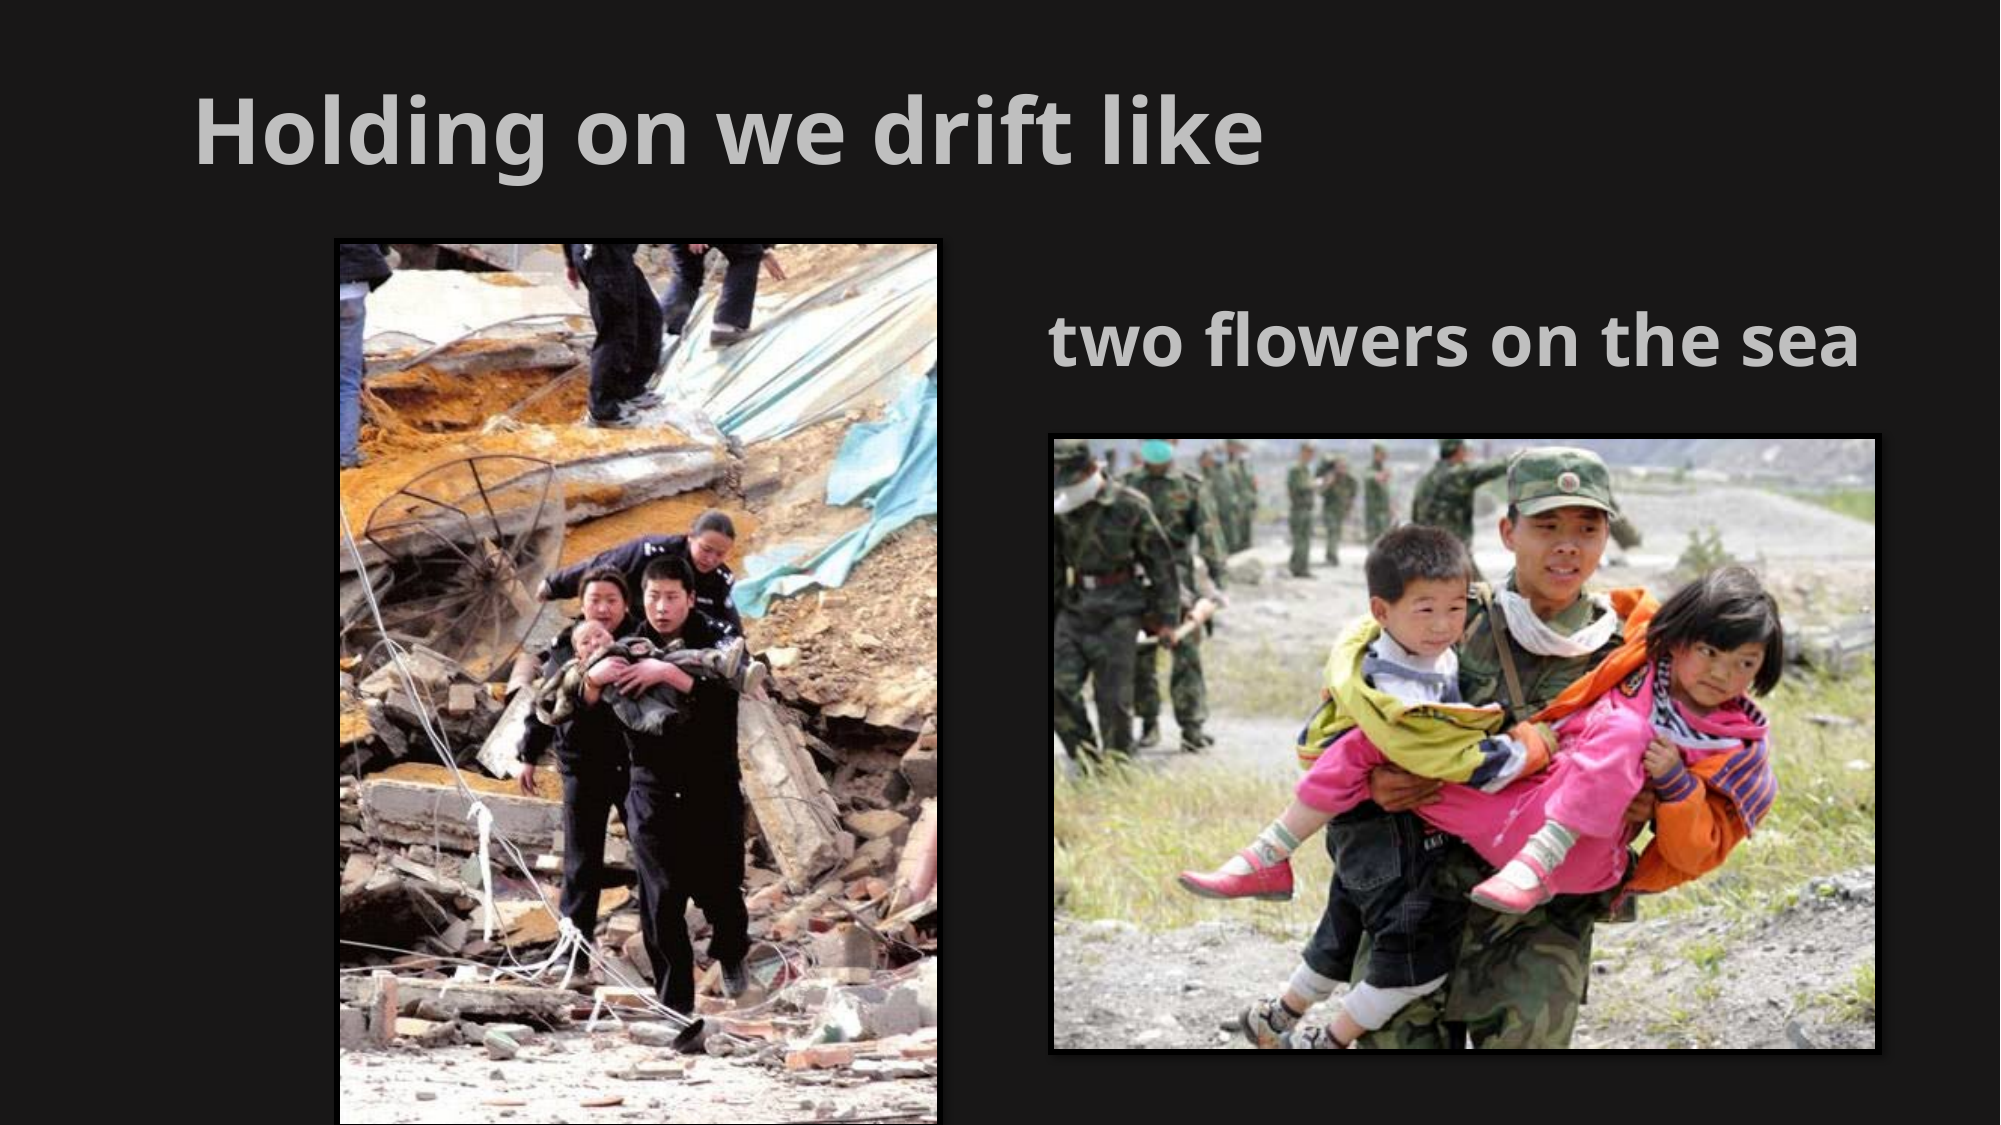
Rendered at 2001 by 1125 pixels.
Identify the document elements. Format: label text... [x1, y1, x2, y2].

text_box two flowers on the sea [1029, 243, 1901, 432]
title Holding on we drift like [176, 26, 1400, 244]
picture [339, 243, 937, 1124]
picture [1054, 438, 1876, 1049]
